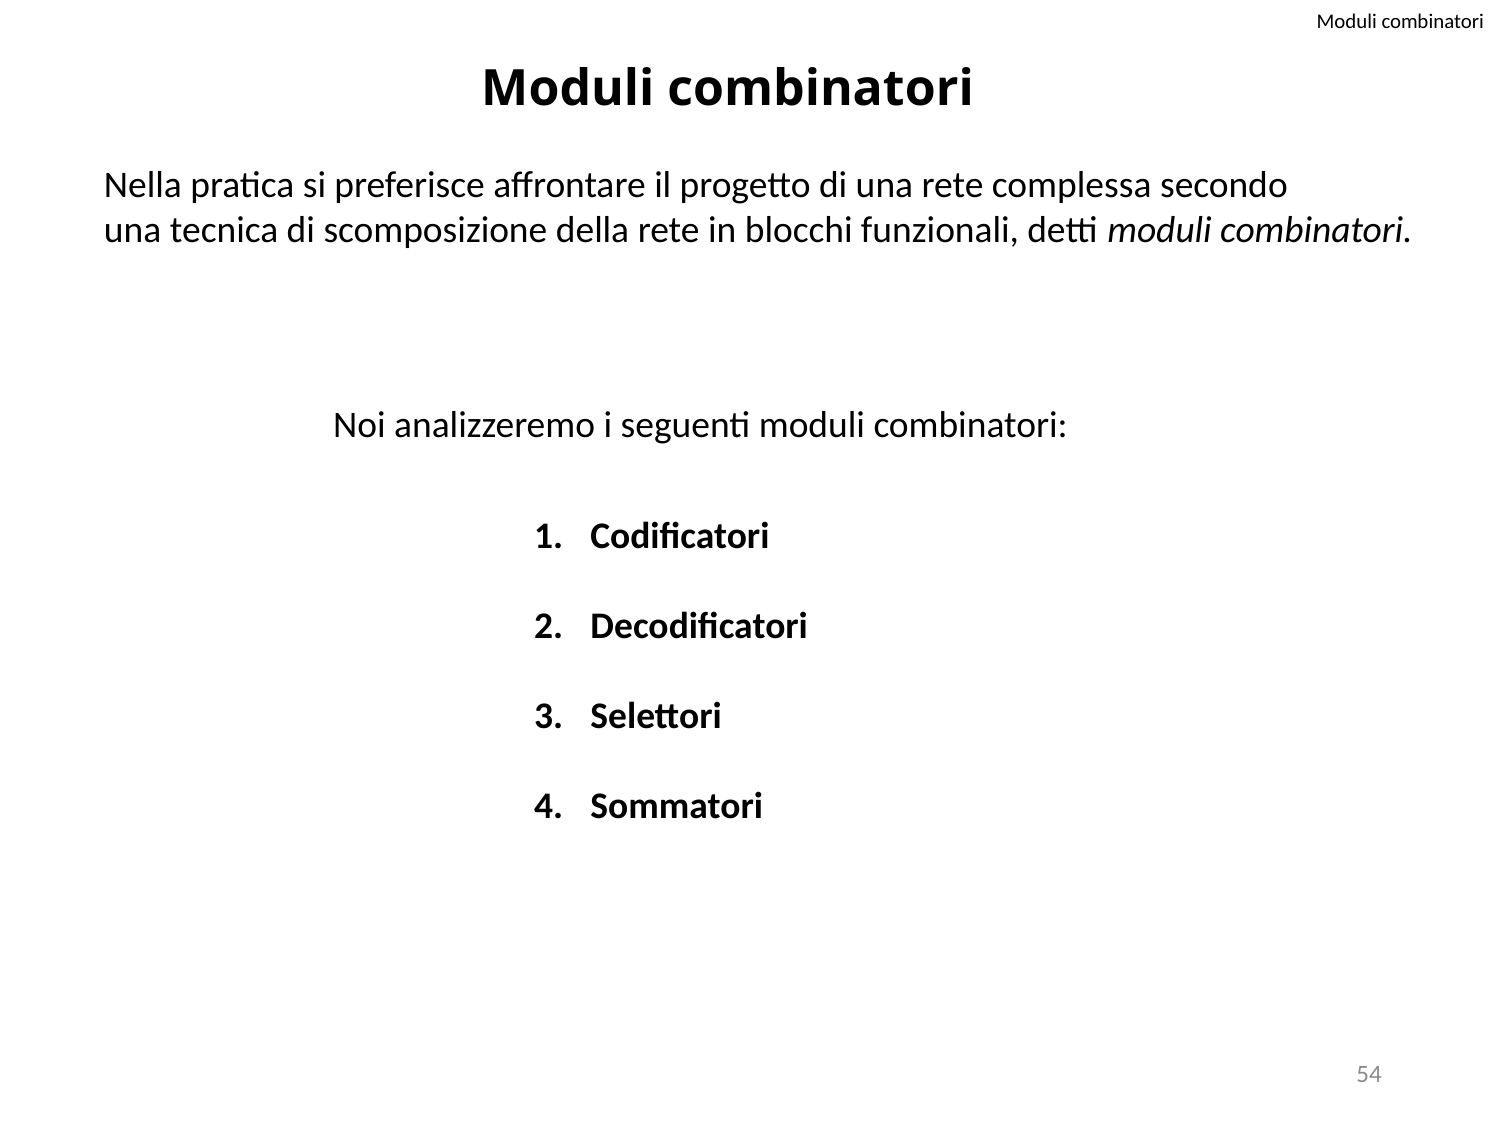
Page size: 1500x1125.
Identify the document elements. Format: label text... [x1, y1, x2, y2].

text_box Moduli combinatori [466, 48, 1002, 123]
text_box Moduli combinatori [1301, 0, 1499, 41]
text_box Noi analizzeremo i seguenti moduli combinatori: [318, 393, 1084, 453]
text_box Codificatori Decodificatori Selettori Sommatori [519, 503, 832, 834]
slide_number 54 [1059, 1042, 1397, 1103]
text_box Nella pratica si preferisce affrontare il progetto di una rete complessa secondo una tecnica di scomposizione della rete in blocchi funzionali, detti moduli combinatori. [89, 152, 1428, 257]
